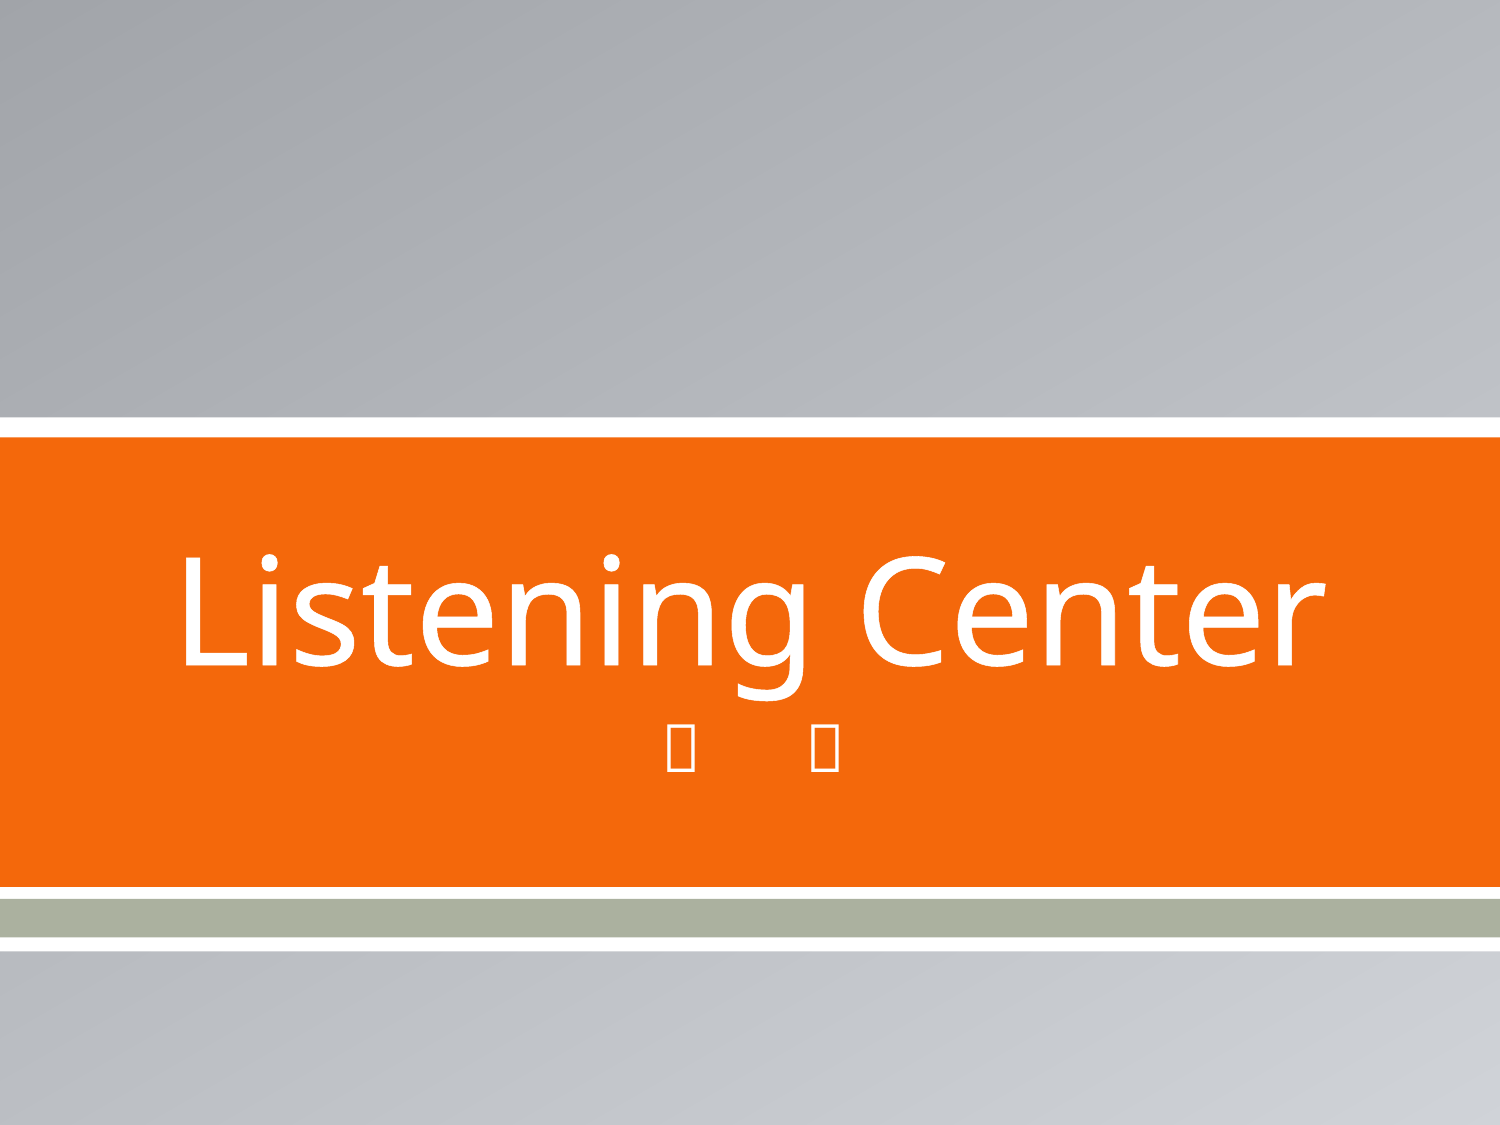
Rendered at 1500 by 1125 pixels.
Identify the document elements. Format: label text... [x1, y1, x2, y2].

title Listening Center [37, 462, 1463, 703]
